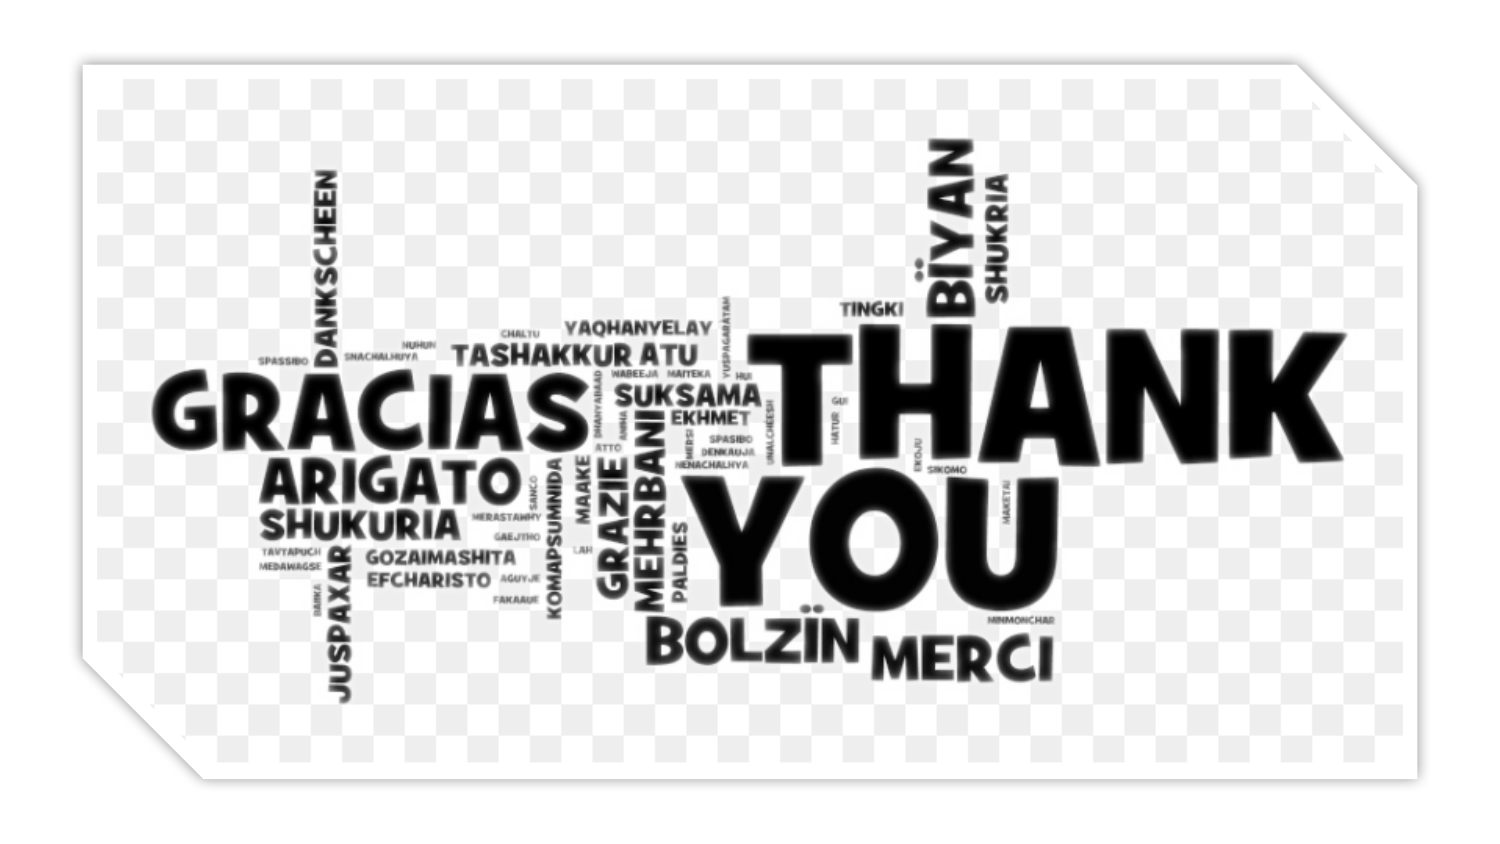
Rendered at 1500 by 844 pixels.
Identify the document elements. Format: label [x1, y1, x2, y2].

picture [89, 71, 1411, 773]
